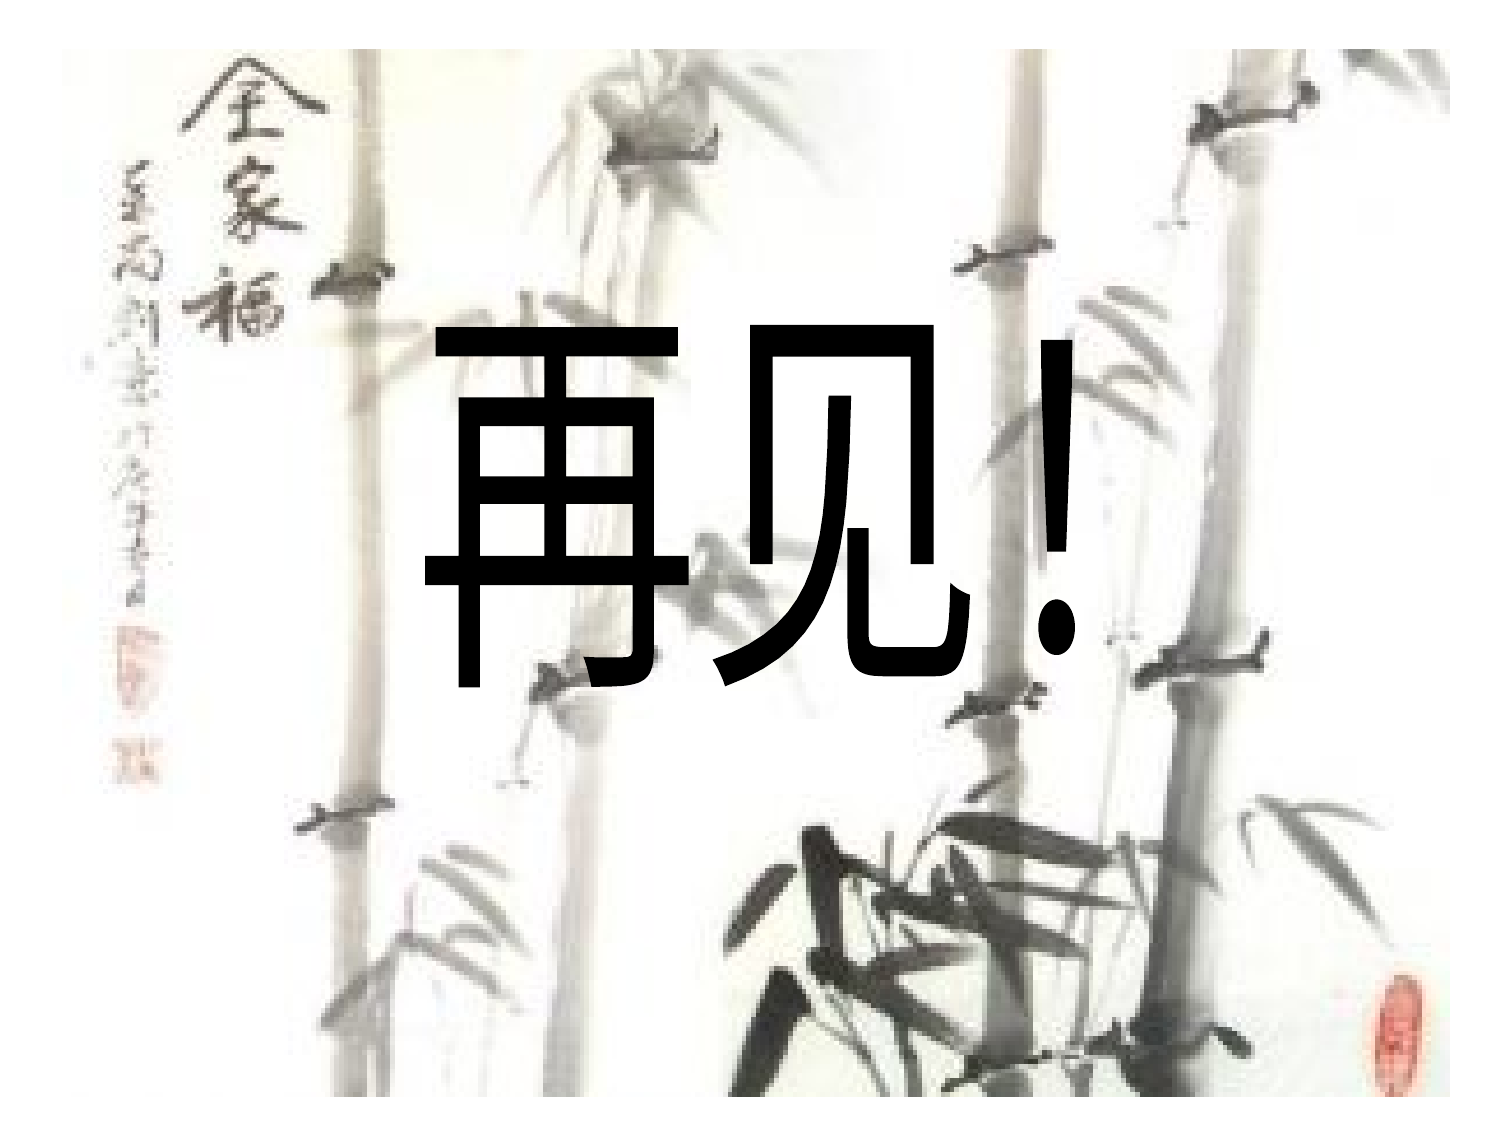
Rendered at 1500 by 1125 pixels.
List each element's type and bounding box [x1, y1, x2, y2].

picture [62, 49, 1451, 1098]
